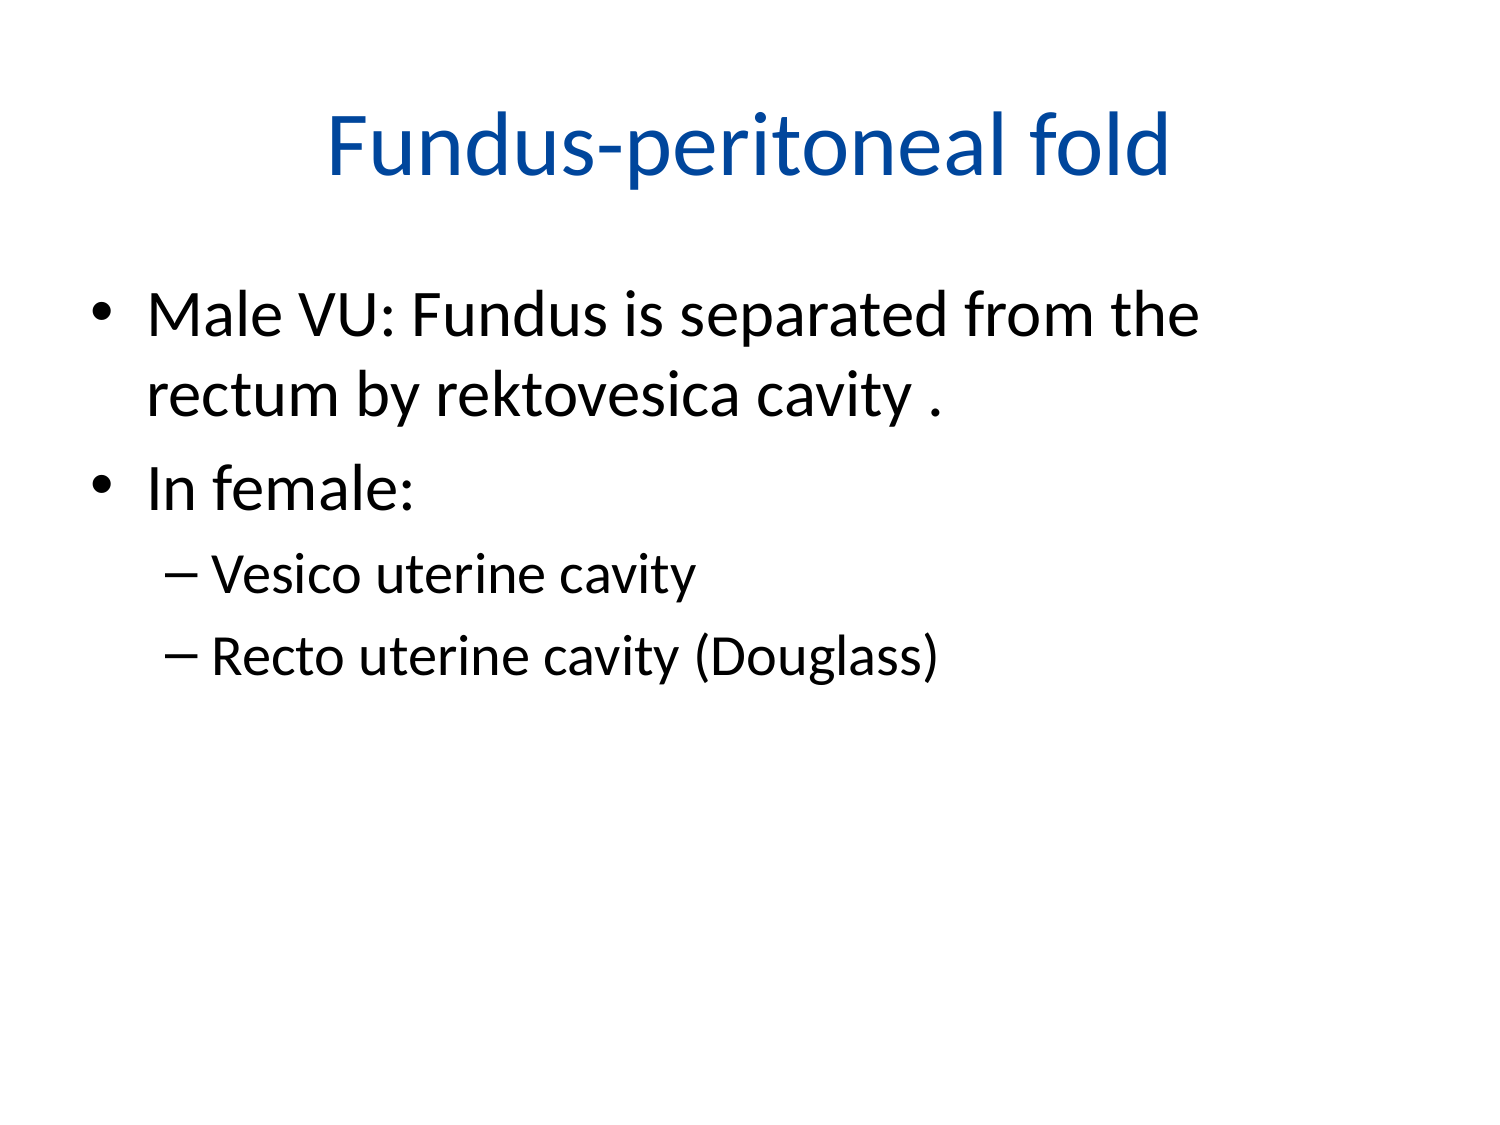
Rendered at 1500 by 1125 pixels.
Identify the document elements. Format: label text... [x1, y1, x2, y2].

title Fundus-peritoneal fold [75, 45, 1425, 233]
list Male VU: Fundus is separated from the rectum by rektovesica cavity . In female: Vesico uterine cavity Recto uterine cavity (Douglass) [75, 262, 1425, 1005]
